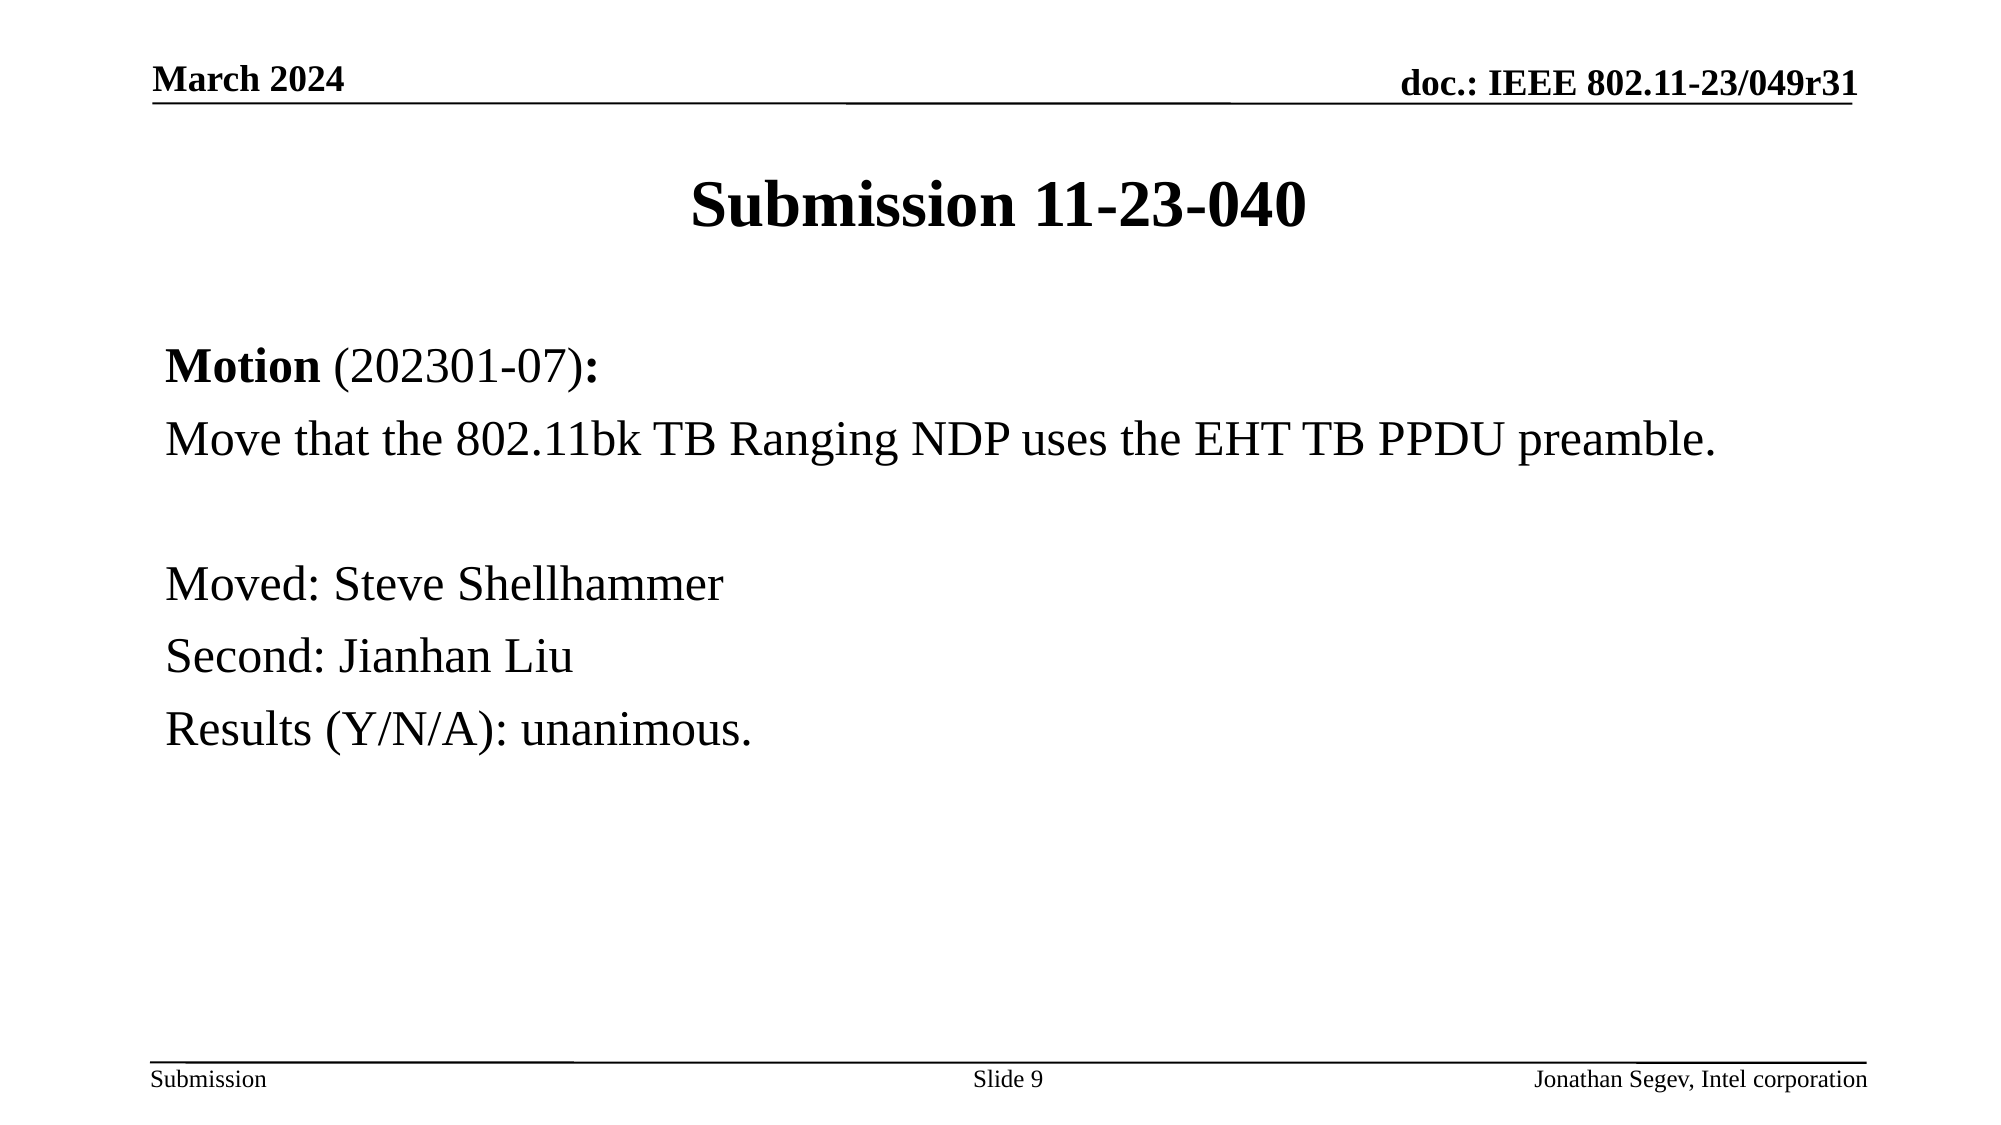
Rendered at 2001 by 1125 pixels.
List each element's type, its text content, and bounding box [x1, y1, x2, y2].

slide_number Slide 9 [950, 1061, 1067, 1123]
title Submission 11-23-040 [149, 112, 1850, 288]
list Motion (202301-07): Move that the 802.11bk TB Ranging NDP uses the EHT TB PPDU preamble. Moved: Steve Shellhammer Second: Jianhan Liu Results (Y/N/A): unanimous. [149, 324, 1850, 1000]
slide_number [152, 54, 563, 100]
footer Jonathan Segev, Intel corporation [1171, 1061, 1869, 1093]
